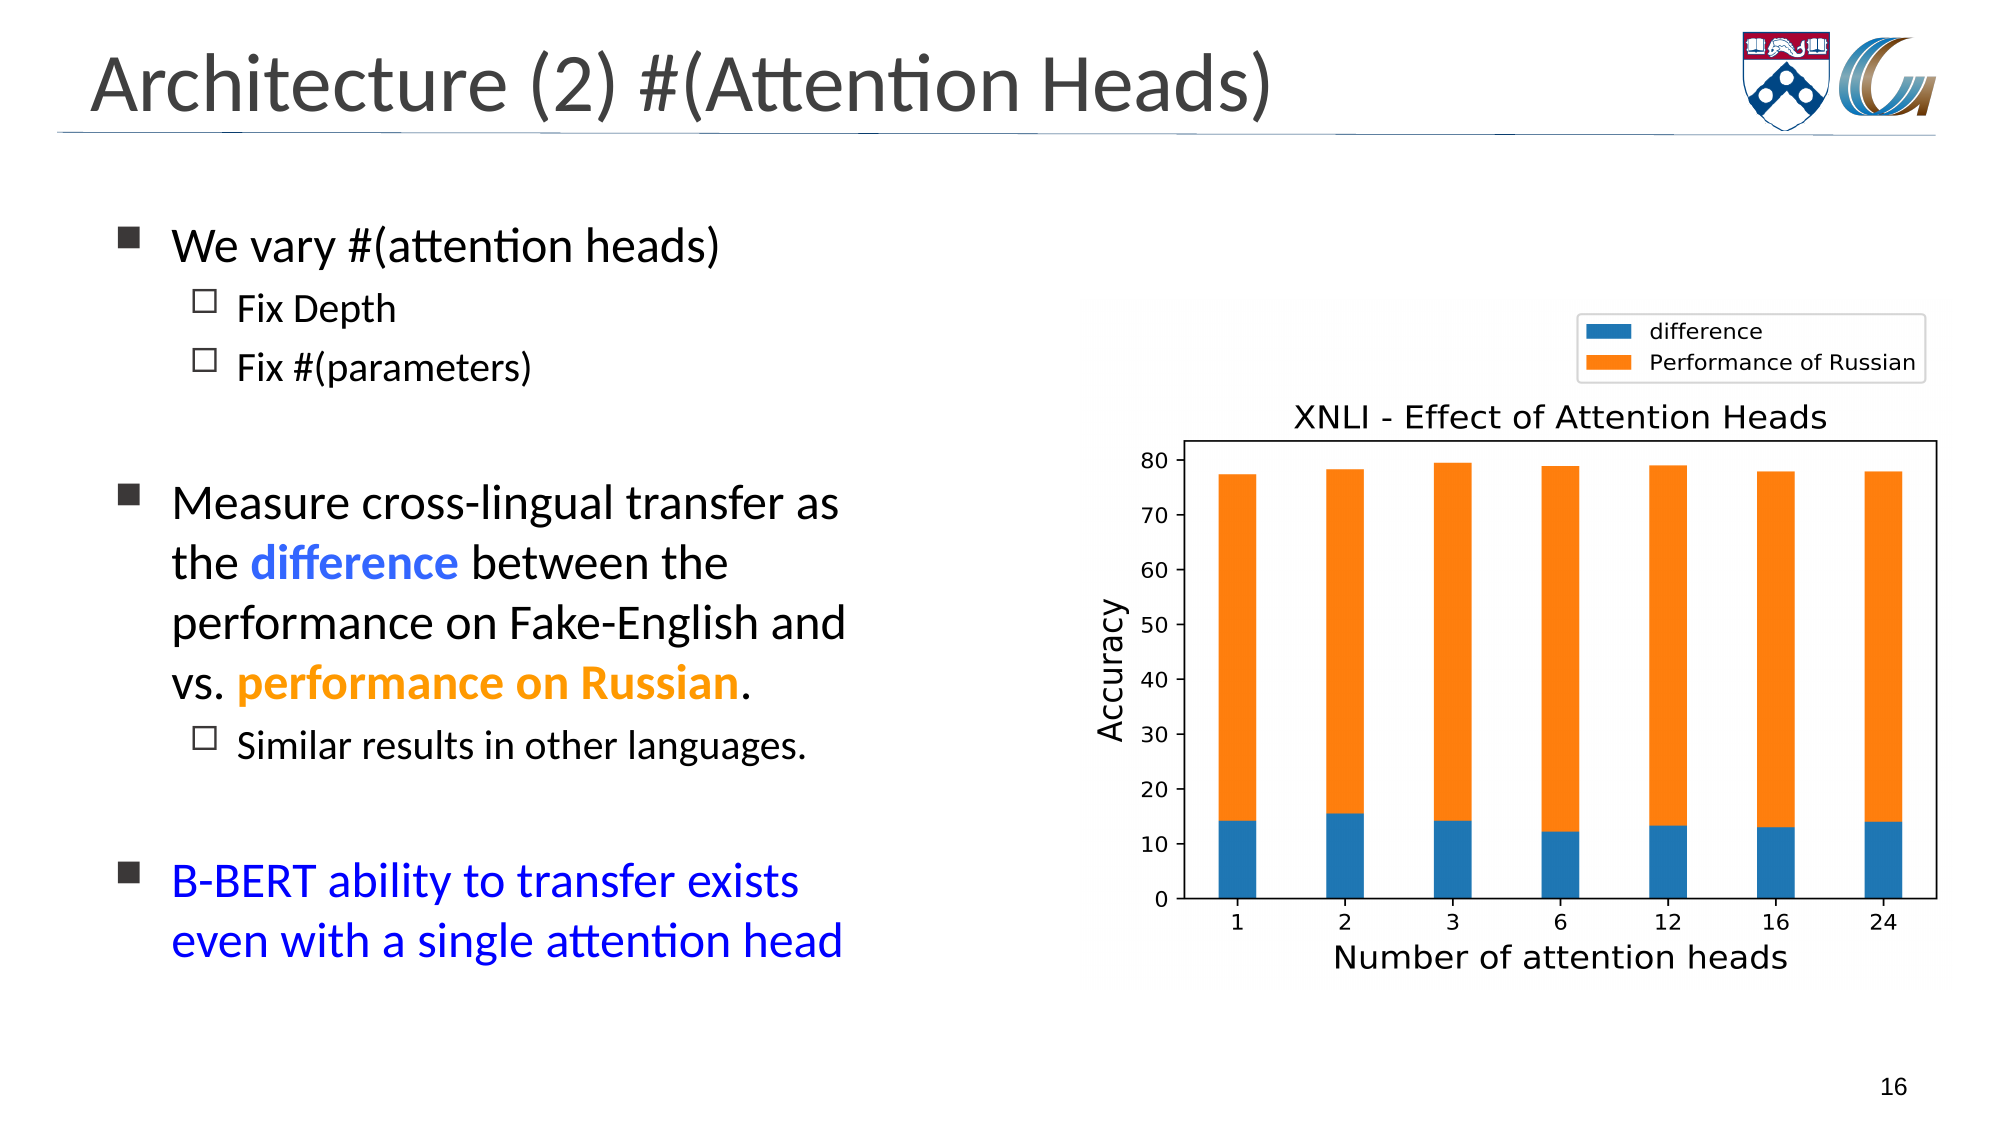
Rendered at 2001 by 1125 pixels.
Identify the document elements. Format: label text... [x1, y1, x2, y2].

slide_number 16 [1852, 1070, 1936, 1108]
picture [1079, 299, 1953, 991]
list We vary #(attention heads) Fix Depth Fix #(parameters) Measure cross-lingual transfer as the difference between the performance on Fake-English and vs. performance on Russian. Similar results in other languages. B-BERT ability to transfer exists even with a single attention head [99, 205, 913, 941]
picture [1832, 21, 1943, 132]
title Architecture (2) #(Attention Heads) [75, 33, 1696, 122]
